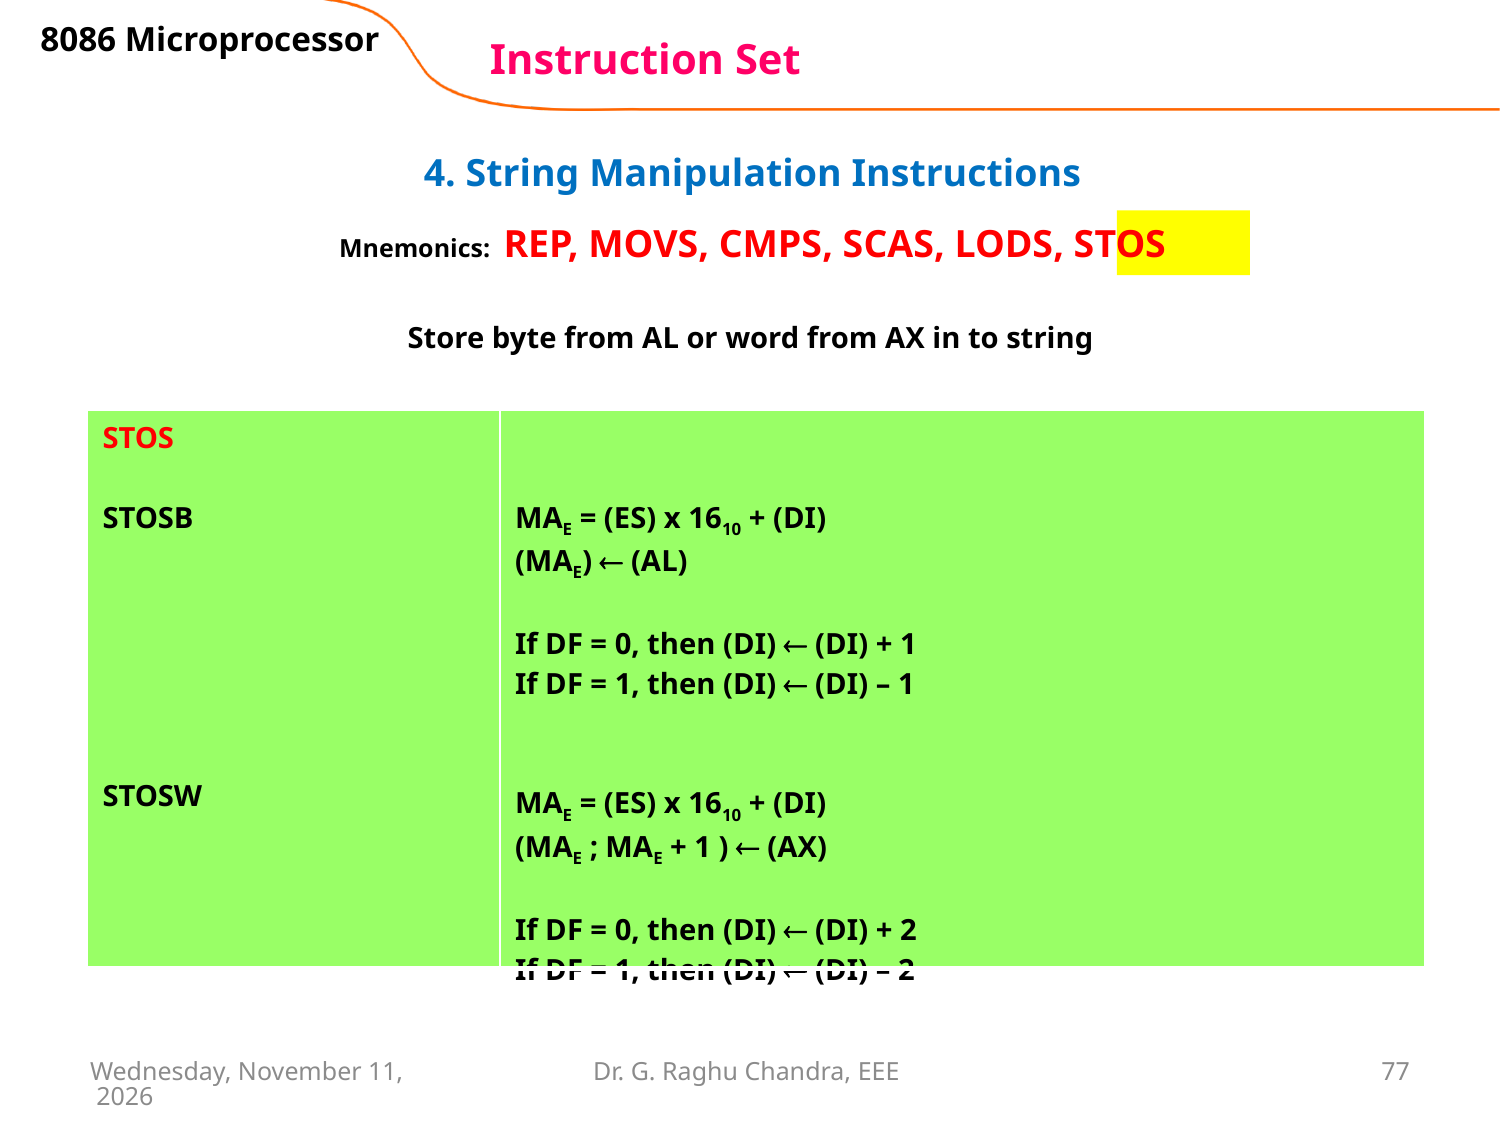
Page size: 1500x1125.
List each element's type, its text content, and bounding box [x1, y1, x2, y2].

text_box [1115, 208, 1252, 212]
slide_number 77 [1074, 1042, 1425, 1103]
picture [308, 0, 1500, 111]
text_box 4. String Manipulation Instructions [41, 137, 1464, 206]
text_box Store byte from AL or word from AX in to string [393, 311, 1109, 362]
table_header STOS STOSB STOSW [88, 411, 499, 966]
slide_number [75, 1042, 425, 1103]
text_box 8086 Microprocessor [10, 10, 411, 66]
table_header MAE = (ES) x 1610 + (DI) (MAE)  (AL) If DF = 0, then (DI)  (DI) + 1 If DF = 1, then (DI)  (DI) – 1 MAE = (ES) x 1610 + (DI) (MAE ; MAE + 1 )  (AX) If DF = 0, then (DI)  (DI) + 2 If DF = 1, then (DI)  (DI) – 2 [501, 411, 1424, 966]
footer Dr. G. Raghu Chandra, EEE [512, 1042, 988, 1103]
text_box Mnemonics: REP, MOVS, CMPS, SCAS, LODS, STOS [43, 212, 1463, 273]
title Instruction Set [474, 18, 1463, 99]
text_box [1115, 273, 1252, 277]
